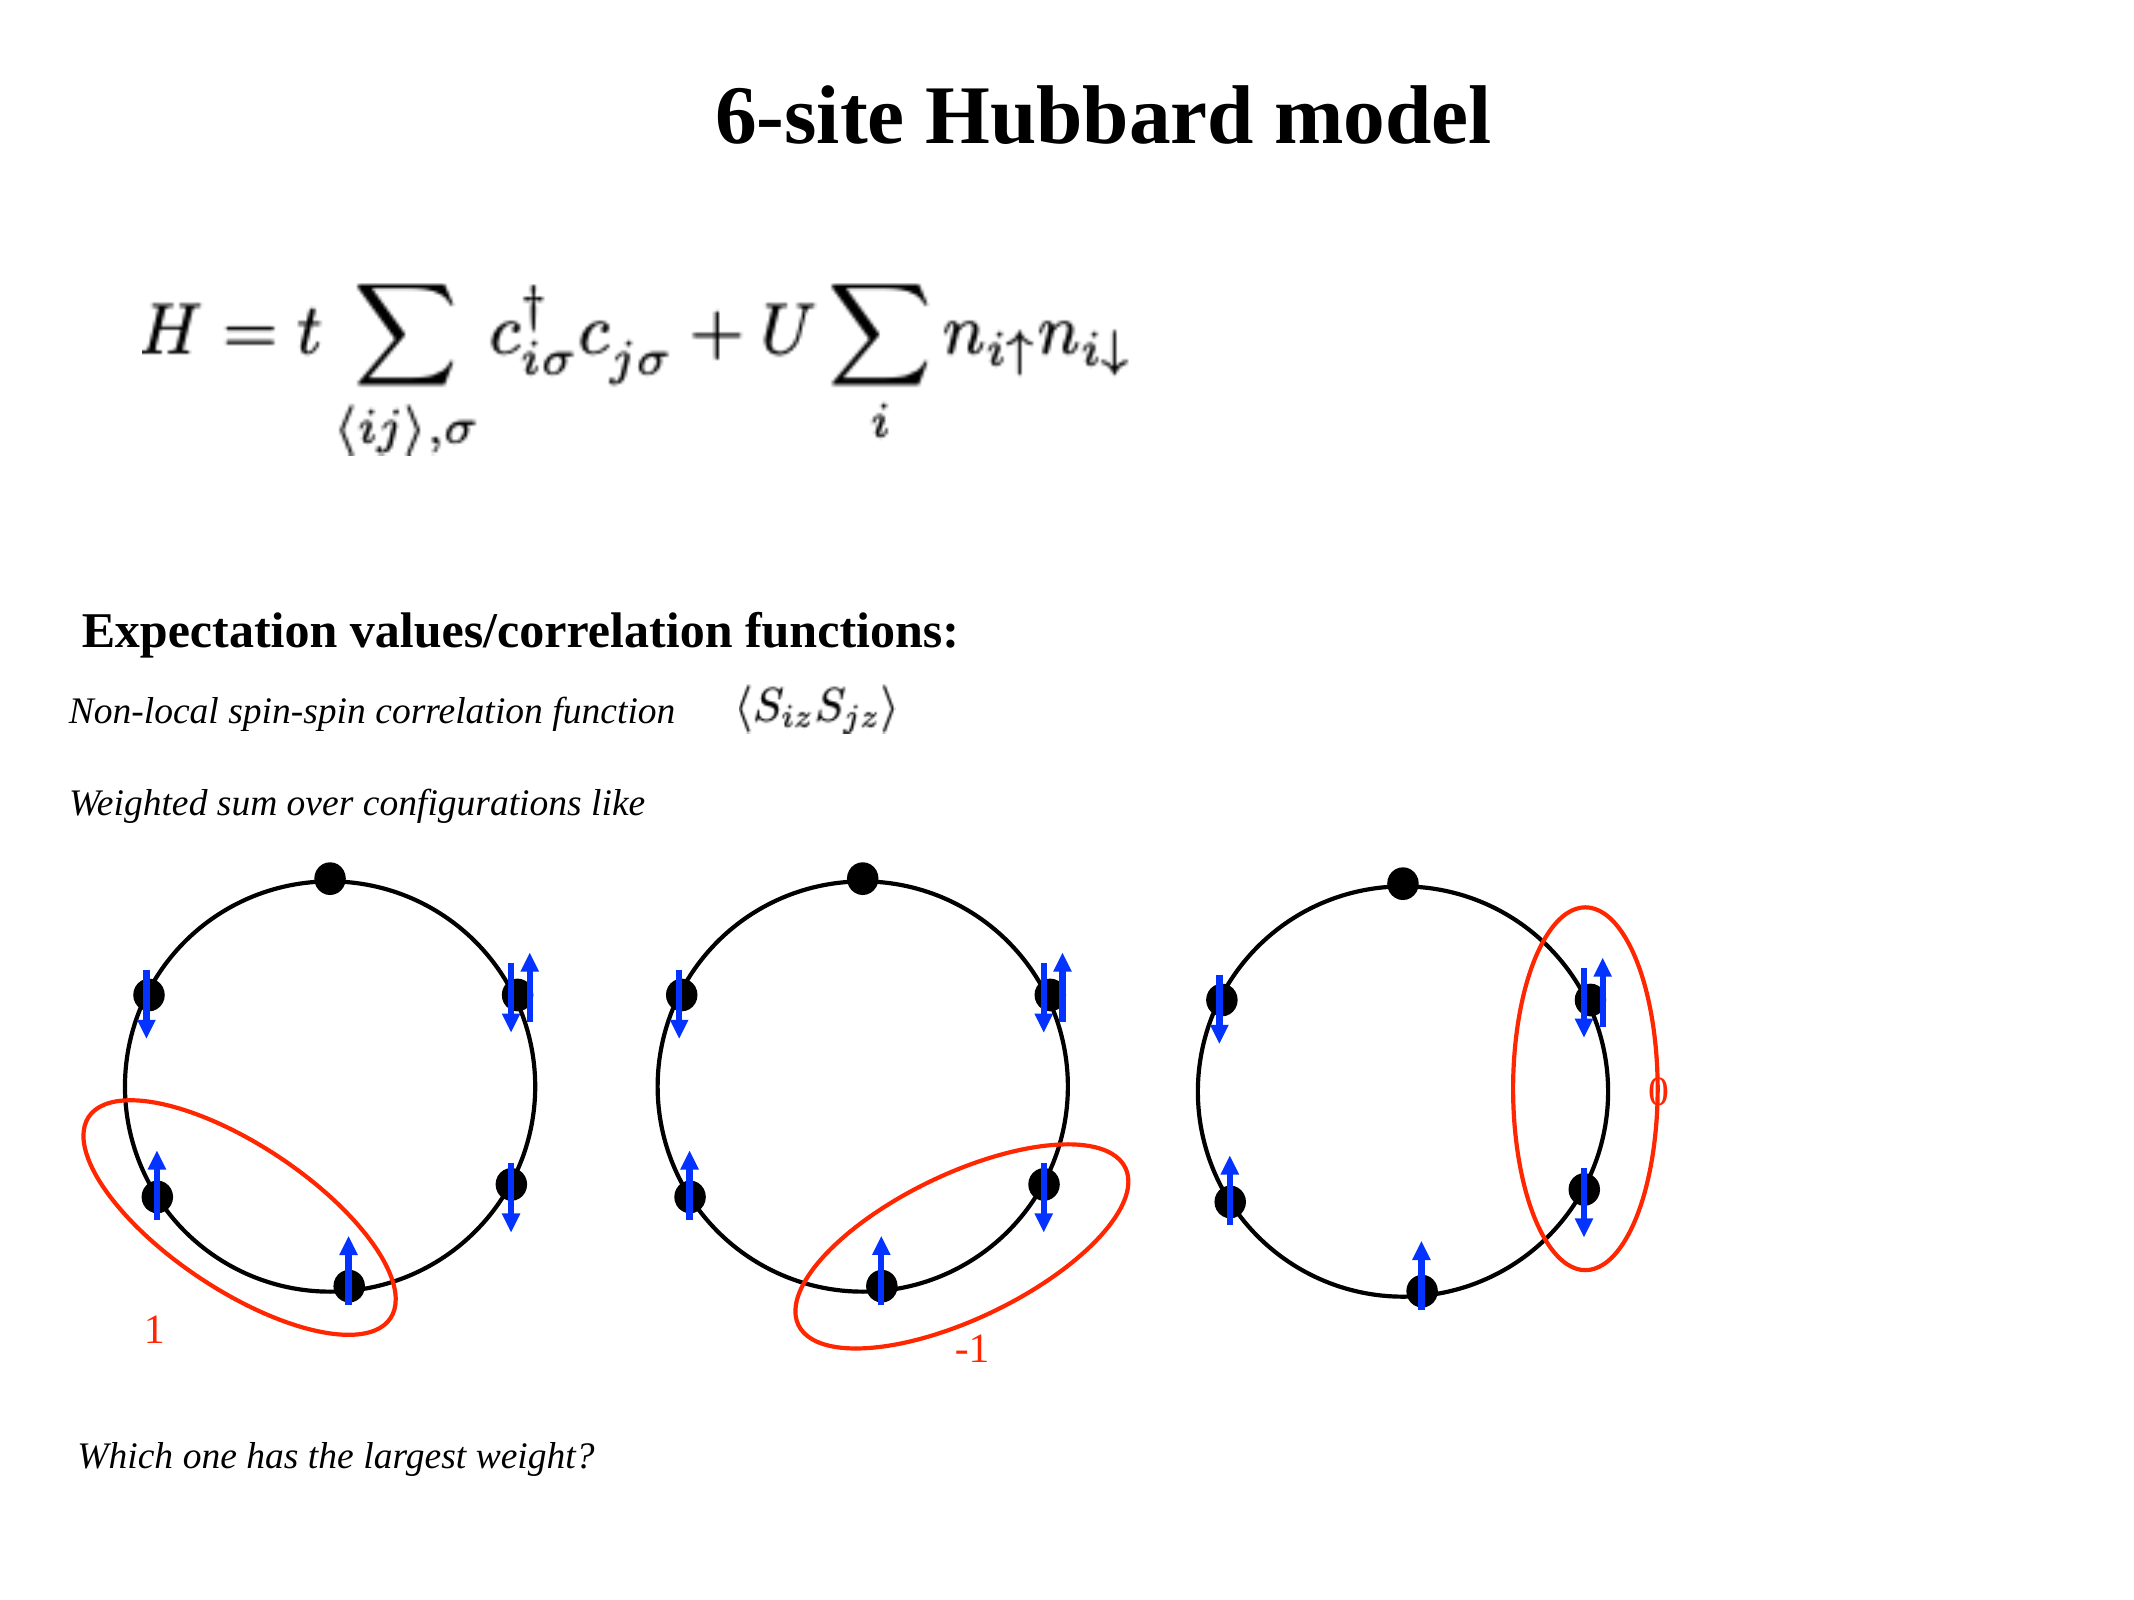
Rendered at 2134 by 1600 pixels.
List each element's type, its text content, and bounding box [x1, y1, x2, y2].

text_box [48, 861, 536, 1379]
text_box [657, 861, 1157, 1391]
text_box Non-local spin-spin correlation function [60, 677, 773, 740]
text_box Expectation values/correlation functions: [73, 589, 1047, 666]
title 6-site Hubbard model [143, 43, 2065, 177]
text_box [1197, 867, 1718, 1311]
text_box Weighted sum over configurations like [60, 769, 743, 831]
picture [141, 283, 1132, 456]
picture [738, 683, 896, 734]
text_box Which one has the largest weight? [69, 1423, 683, 1485]
